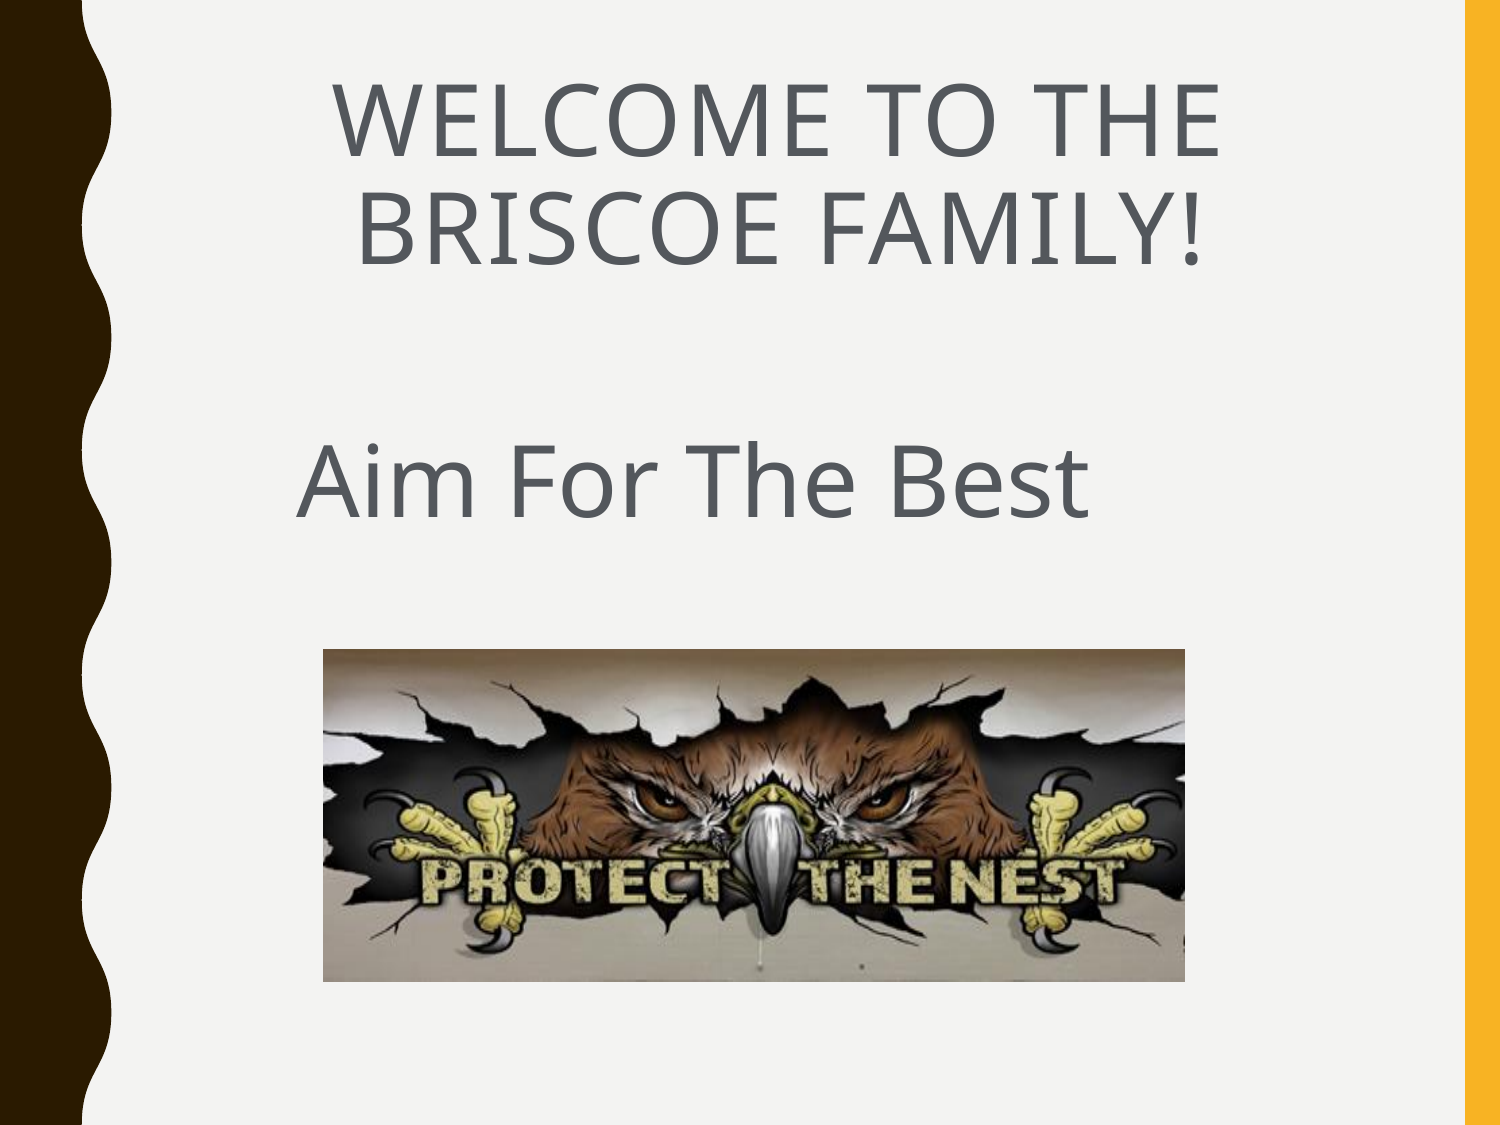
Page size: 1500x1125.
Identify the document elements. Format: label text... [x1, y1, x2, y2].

title Welcome to The Briscoe family! [154, 62, 1407, 308]
text_box Aim For The Best [213, 410, 1201, 546]
picture [323, 649, 1185, 982]
